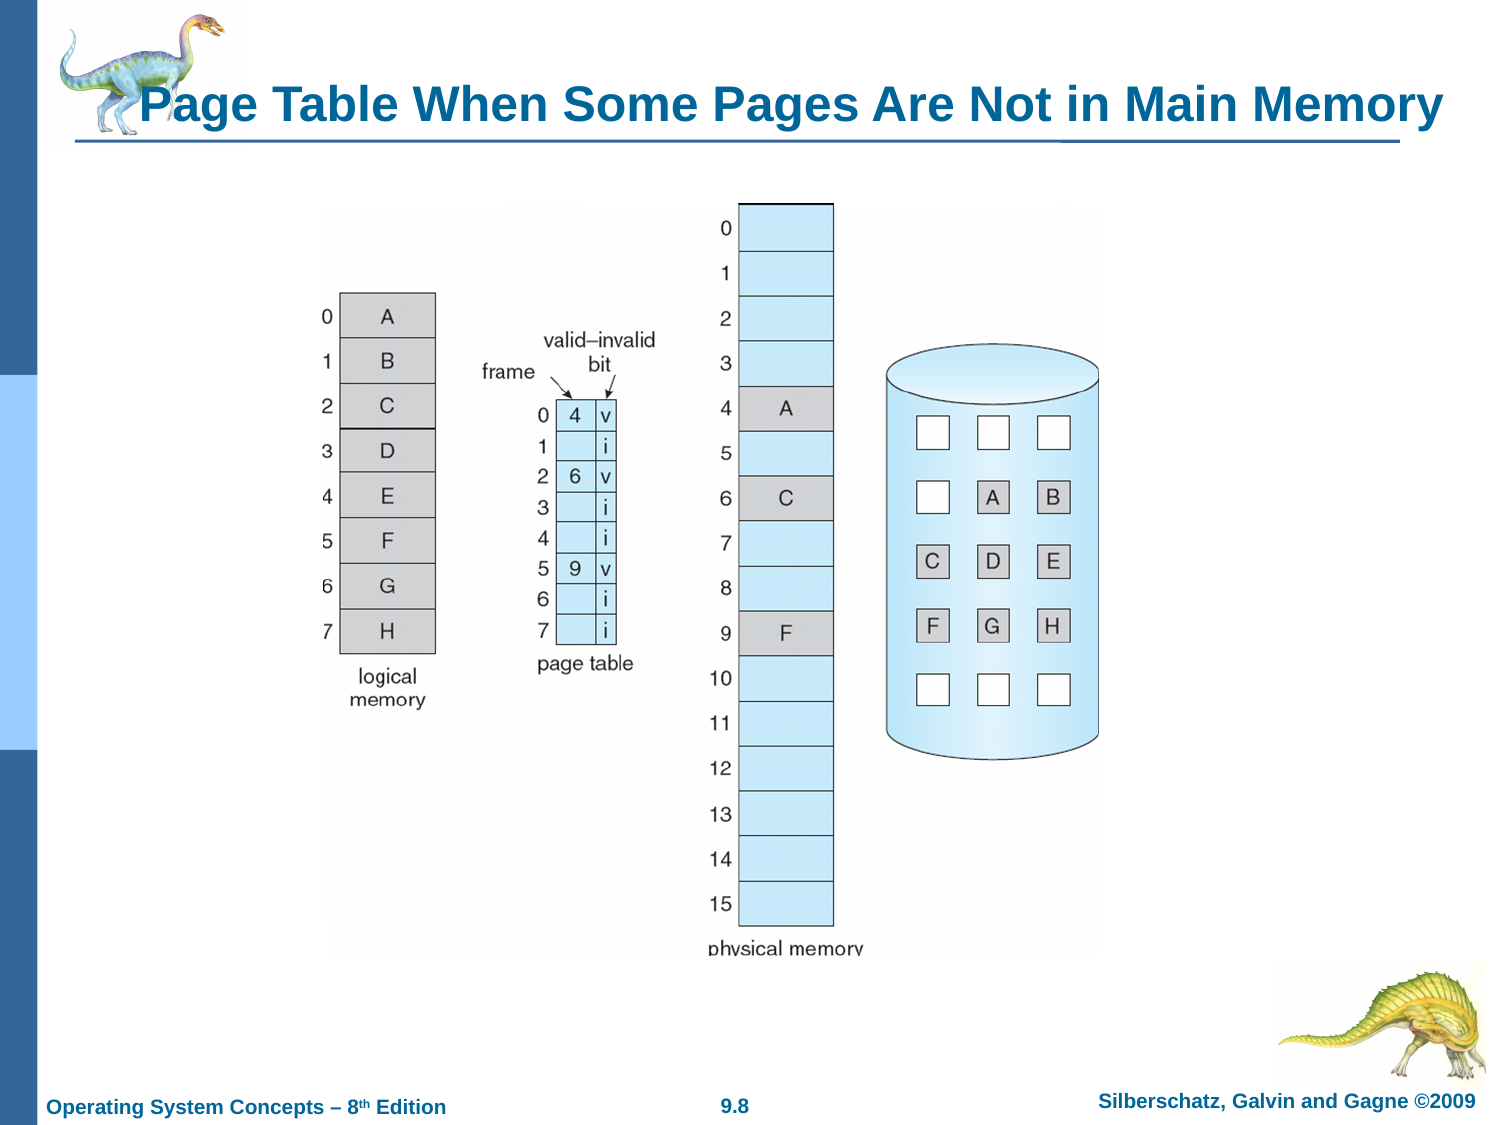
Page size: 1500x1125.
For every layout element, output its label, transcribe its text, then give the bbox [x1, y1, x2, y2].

picture [319, 203, 1099, 956]
picture [1275, 959, 1486, 1090]
picture [46, 0, 243, 149]
title Page Table When Some Pages Are Not in Main Memory [105, 0, 1478, 139]
